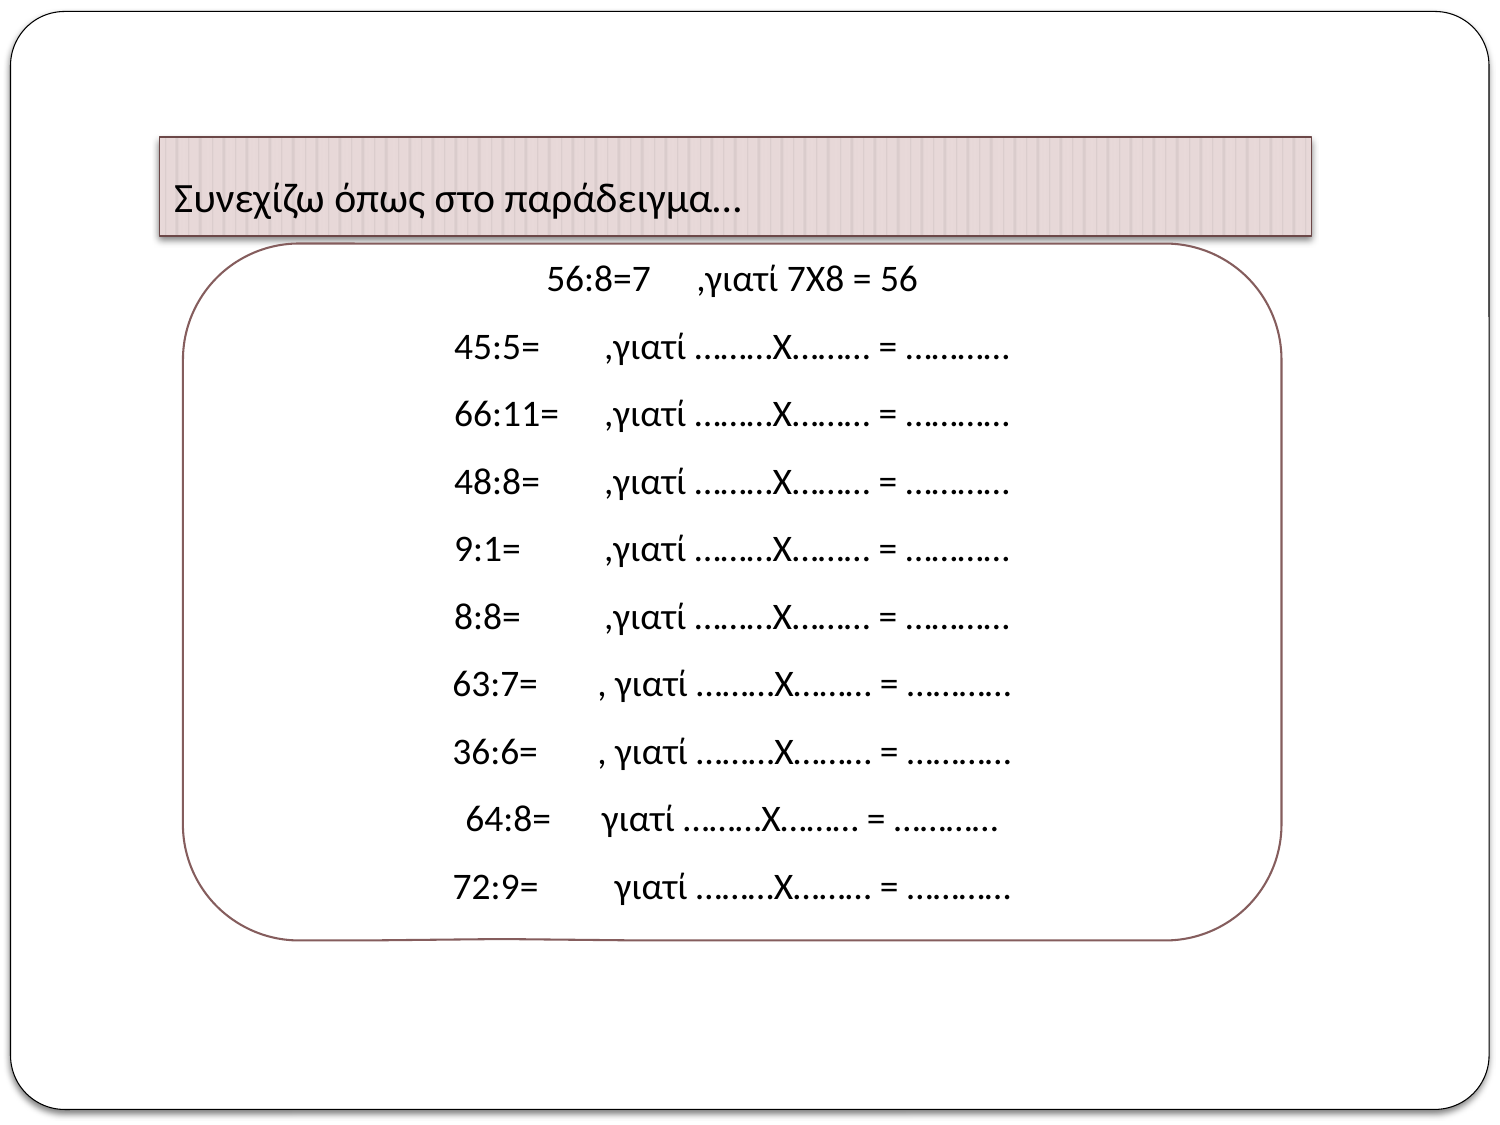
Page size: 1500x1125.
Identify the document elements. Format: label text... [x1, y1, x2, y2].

text_box 56:8=7 ,γιατί 7Χ8 = 56 45:5= ,γιατί ………Χ……… = ………… 66:11= ,γιατί ………Χ……… = ………… 48:8= ,γιατί ………Χ……… = ………… 9:1= ,γιατί ………Χ……… = ………… 8:8= ,γιατί ………Χ……… = ………… 63:7= , γιατί ………Χ……… = ………… 36:6= , γιατί ………Χ……… = ………… 64:8= γιατί ………Χ……… = ………… 72:9= γιατί ………Χ……… = ………… [181, 242, 1283, 942]
title Συνεχίζω όπως στο παράδειγμα… [159, 136, 1312, 237]
